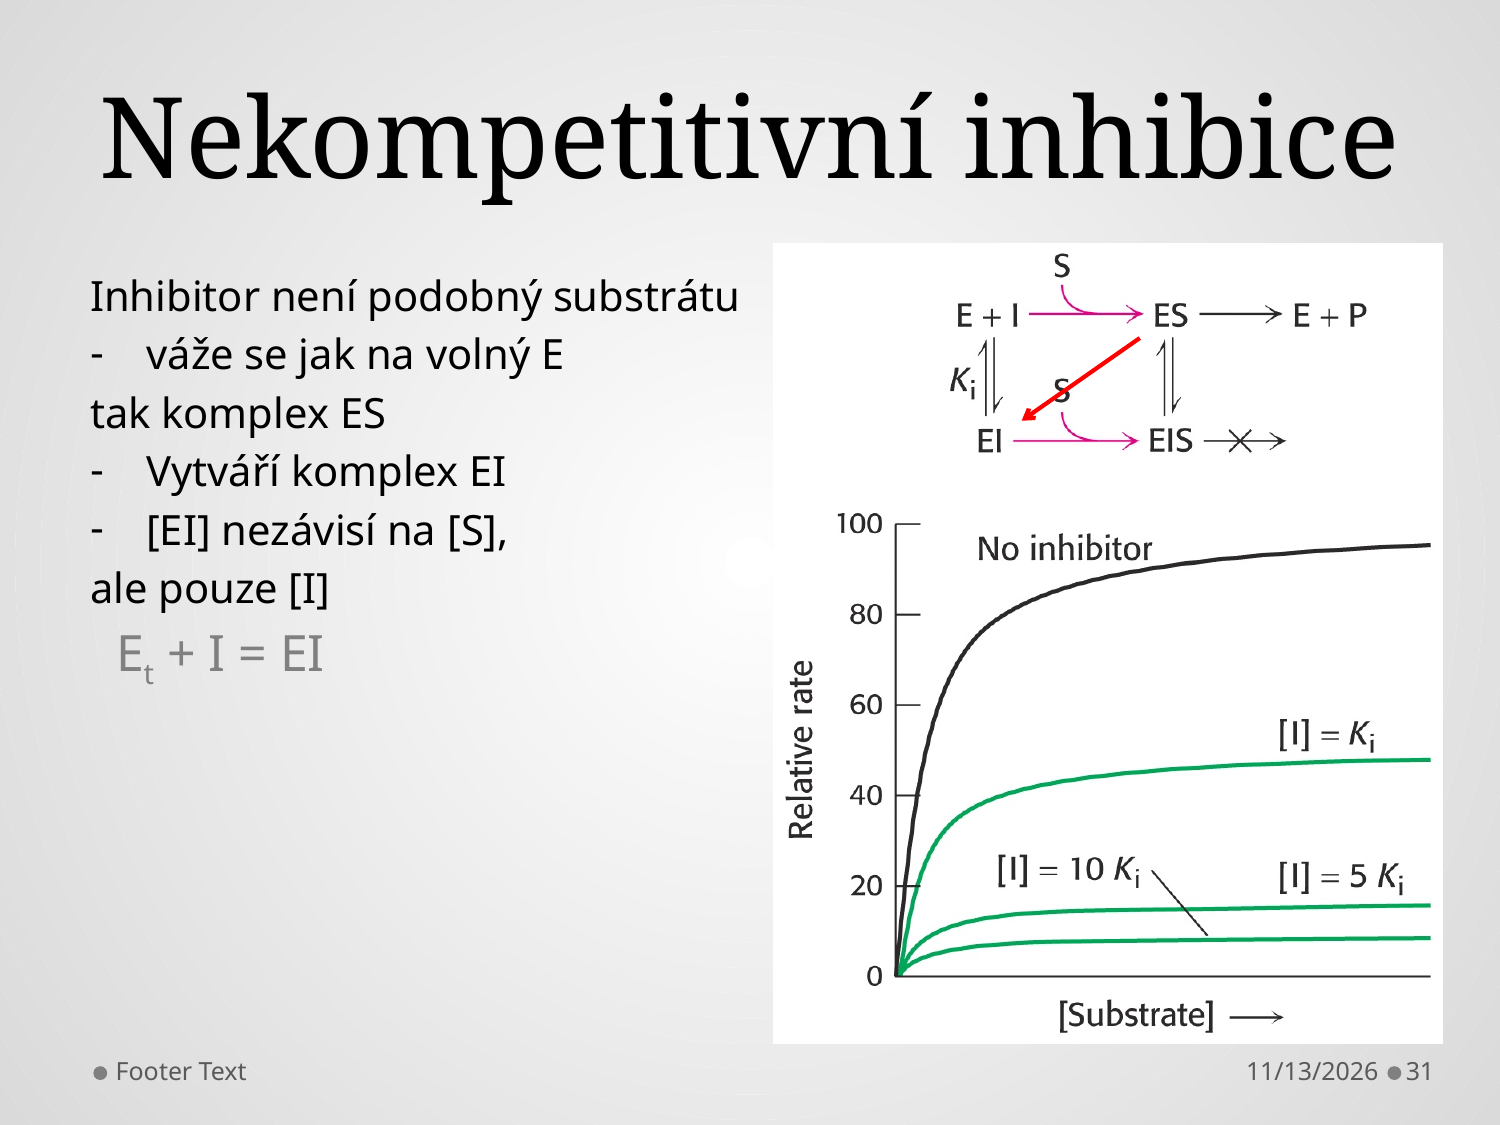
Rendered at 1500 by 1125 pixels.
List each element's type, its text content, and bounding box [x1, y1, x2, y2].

list Inhibitor není podobný substrátu váže se jak na volný E tak komplex ES Vytváří komplex EI [EI] nezávisí na [S], ale pouze [I] Et + I = EI [75, 262, 768, 1005]
slide_number 31 [1401, 1042, 1494, 1103]
title Nekompetitivní inhibice [75, 0, 1425, 209]
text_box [1021, 337, 1140, 421]
picture [773, 243, 1443, 1044]
footer Footer Text [108, 1042, 576, 1103]
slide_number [1043, 1053, 1386, 1103]
